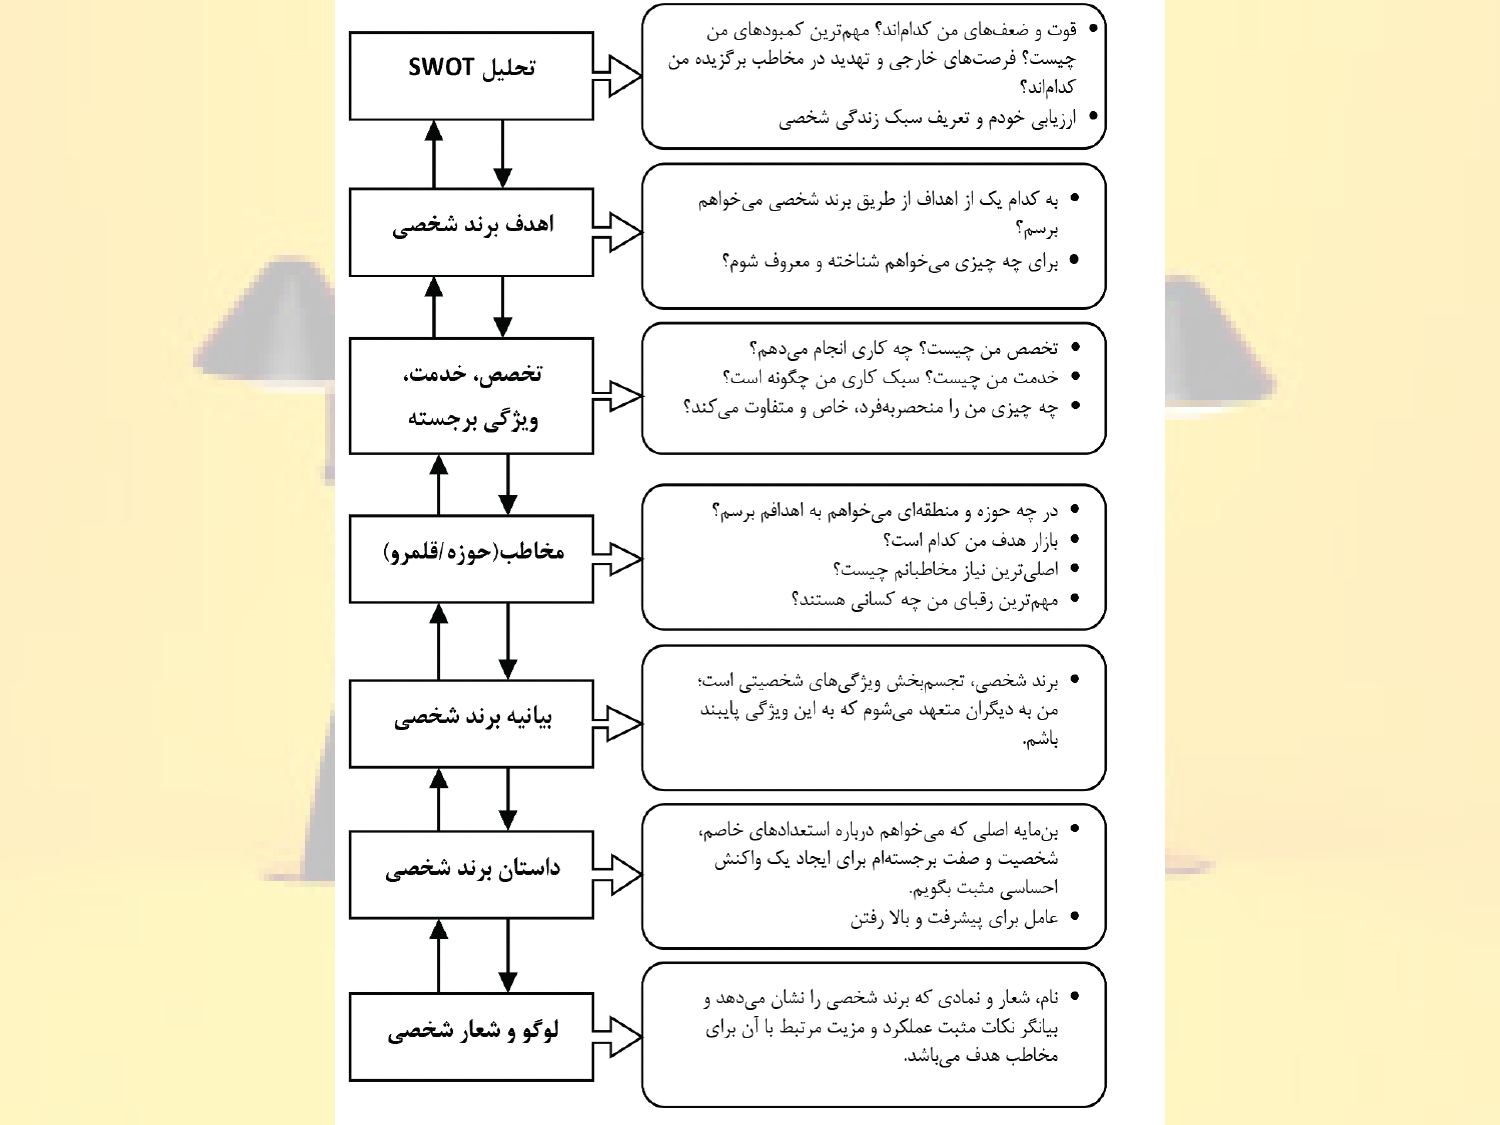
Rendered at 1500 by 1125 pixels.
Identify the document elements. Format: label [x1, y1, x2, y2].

text_box [335, 0, 1165, 1125]
